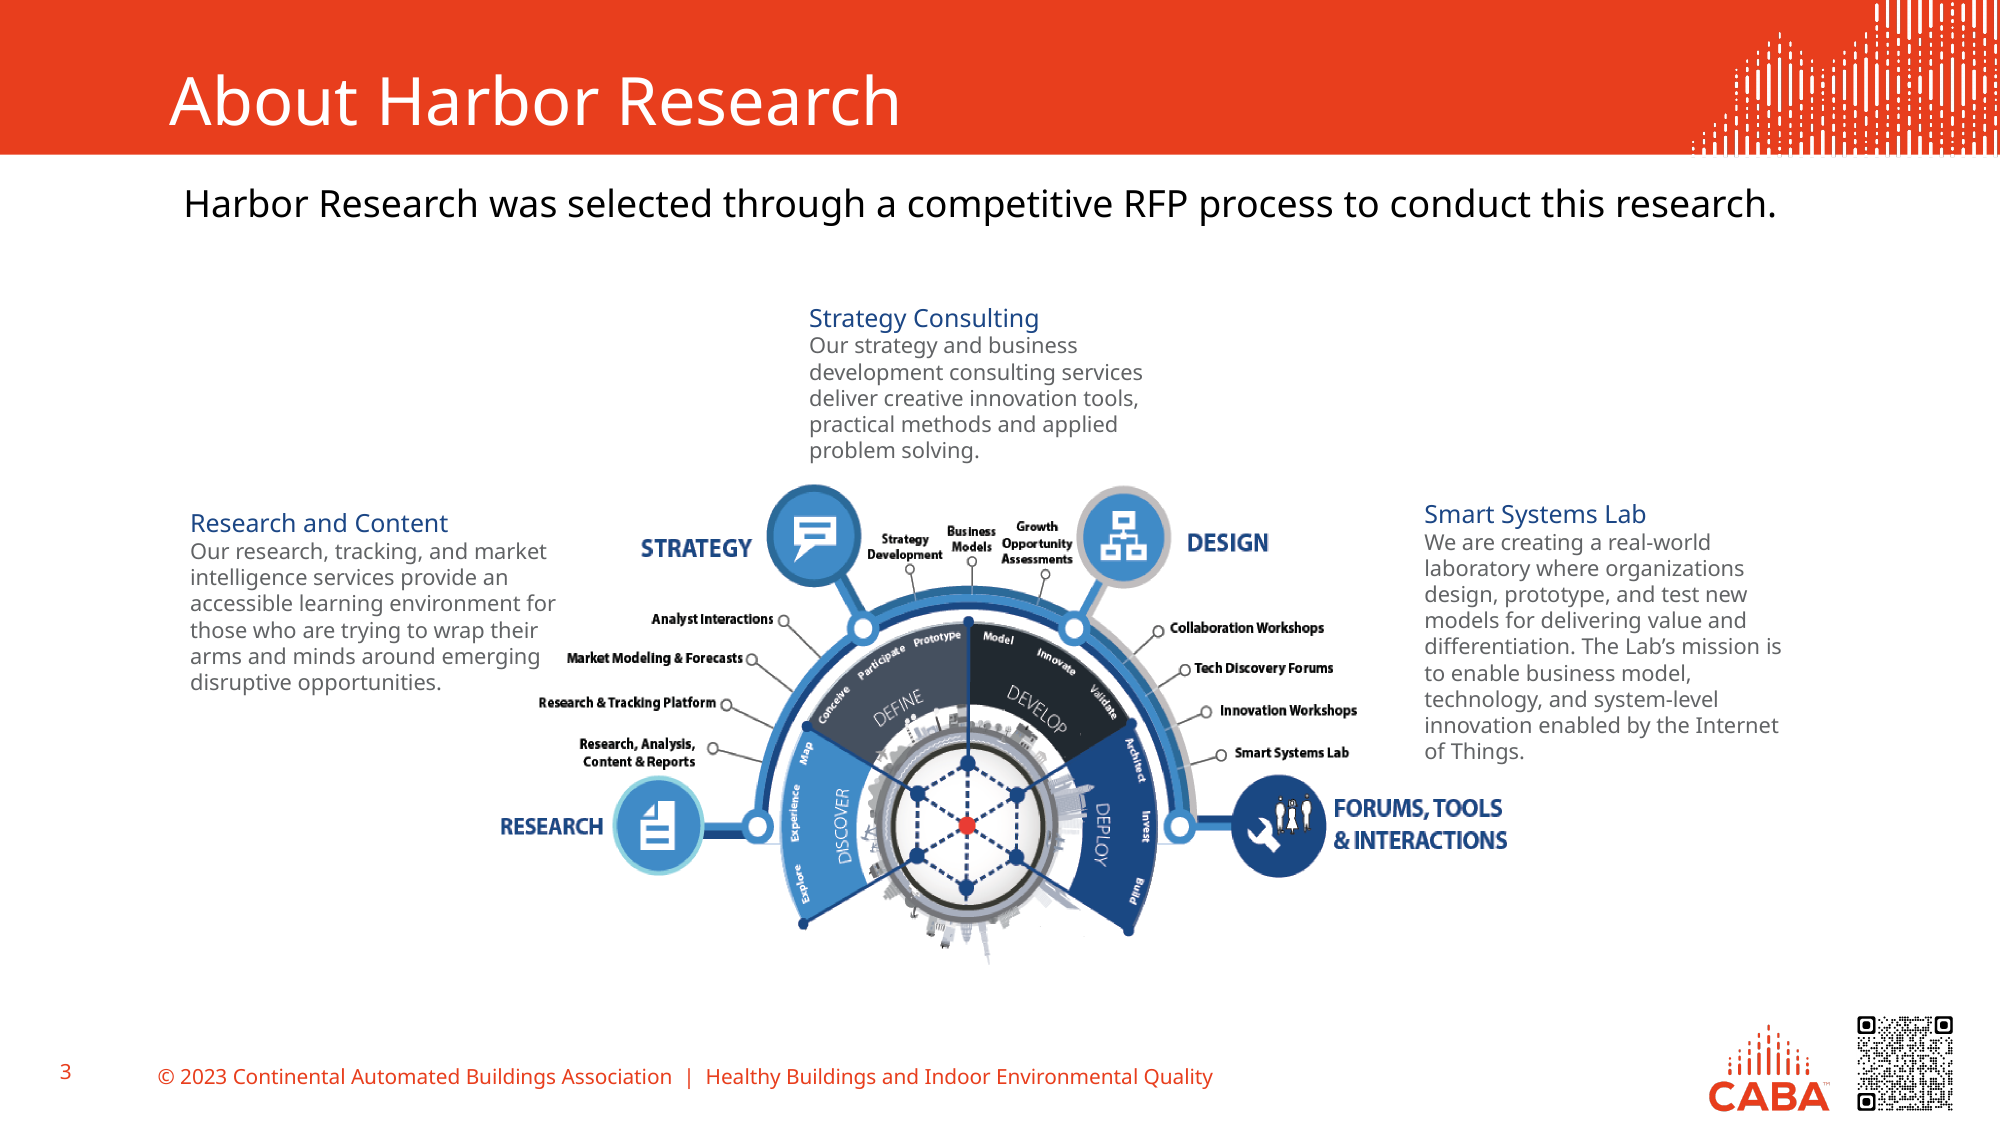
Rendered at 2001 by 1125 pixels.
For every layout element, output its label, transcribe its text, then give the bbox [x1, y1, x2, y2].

text_box Harbor Research was selected through a competitive RFP process to conduct this research. [168, 172, 1930, 239]
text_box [175, 294, 1810, 986]
title About Harbor Research [137, 59, 1265, 134]
picture [1856, 1015, 1955, 1112]
slide_number 3 [44, 1043, 147, 1102]
